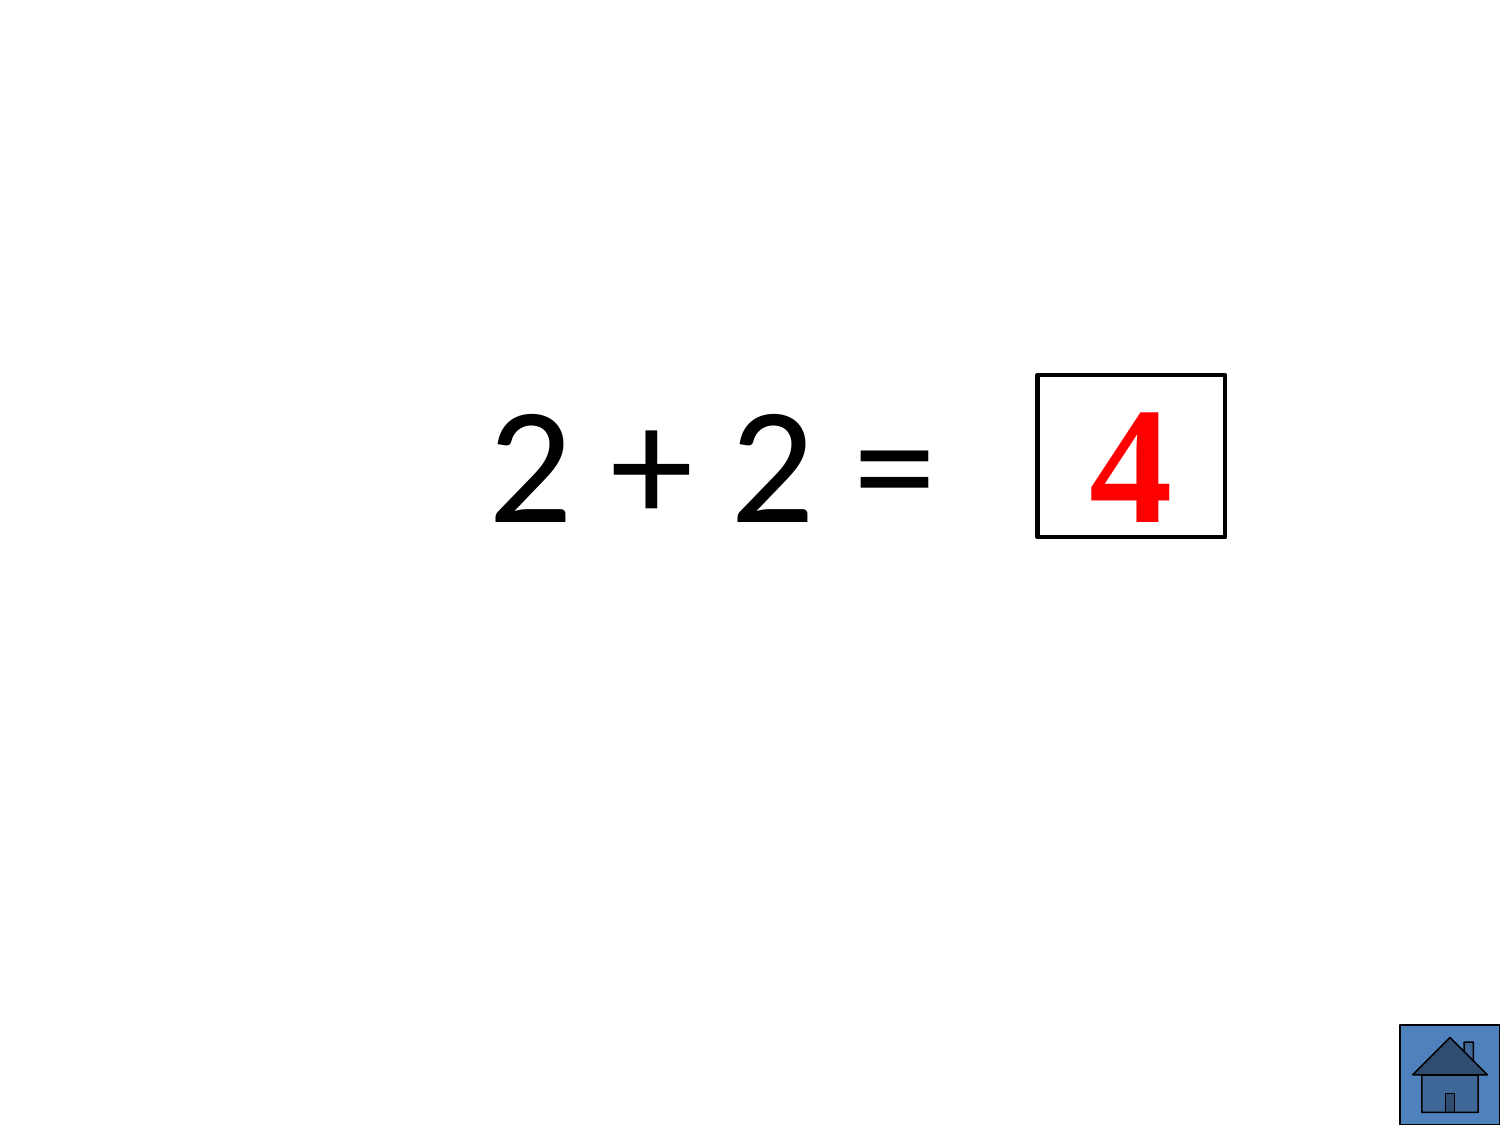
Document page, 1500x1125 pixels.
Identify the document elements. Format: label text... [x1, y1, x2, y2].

title 2 + 2 = [75, 335, 1350, 577]
text_box [1400, 1025, 1500, 1125]
text_box 4 [1035, 373, 1227, 539]
